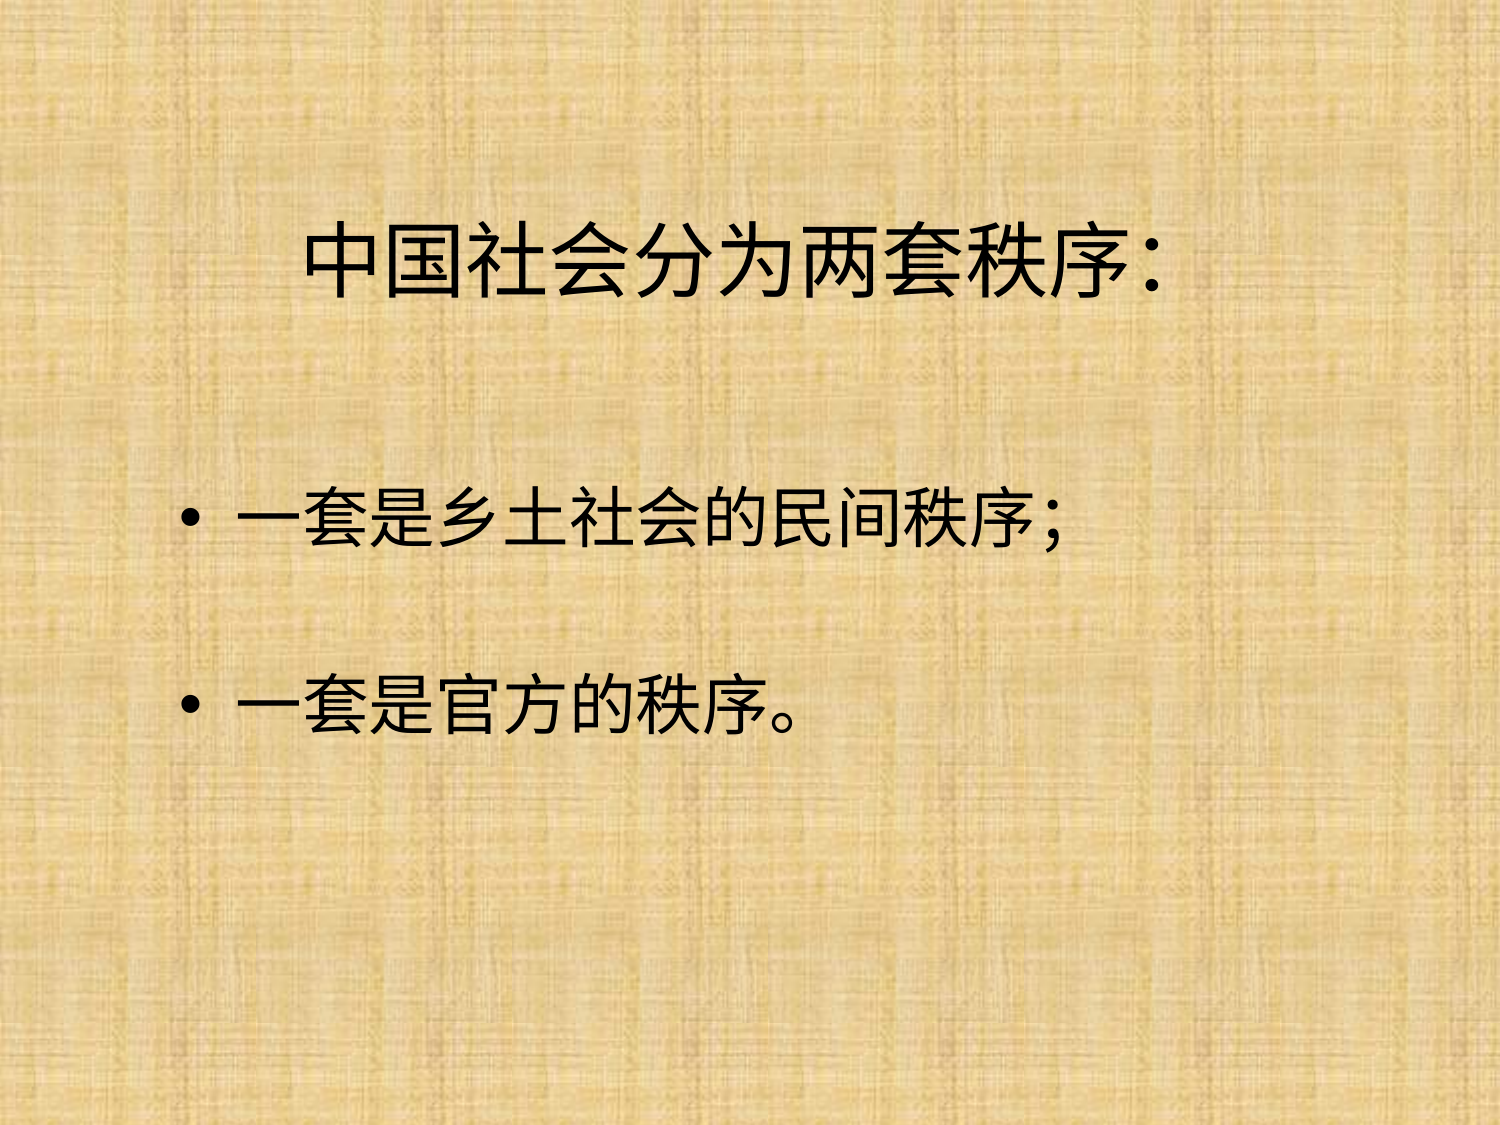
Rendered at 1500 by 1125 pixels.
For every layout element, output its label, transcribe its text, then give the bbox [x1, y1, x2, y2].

title 中国社会分为两套秩序： [82, 164, 1432, 352]
list 一套是乡土社会的民间秩序； 一套是官方的秩序。 [164, 468, 1472, 1005]
picture [0, 0, 1500, 1125]
